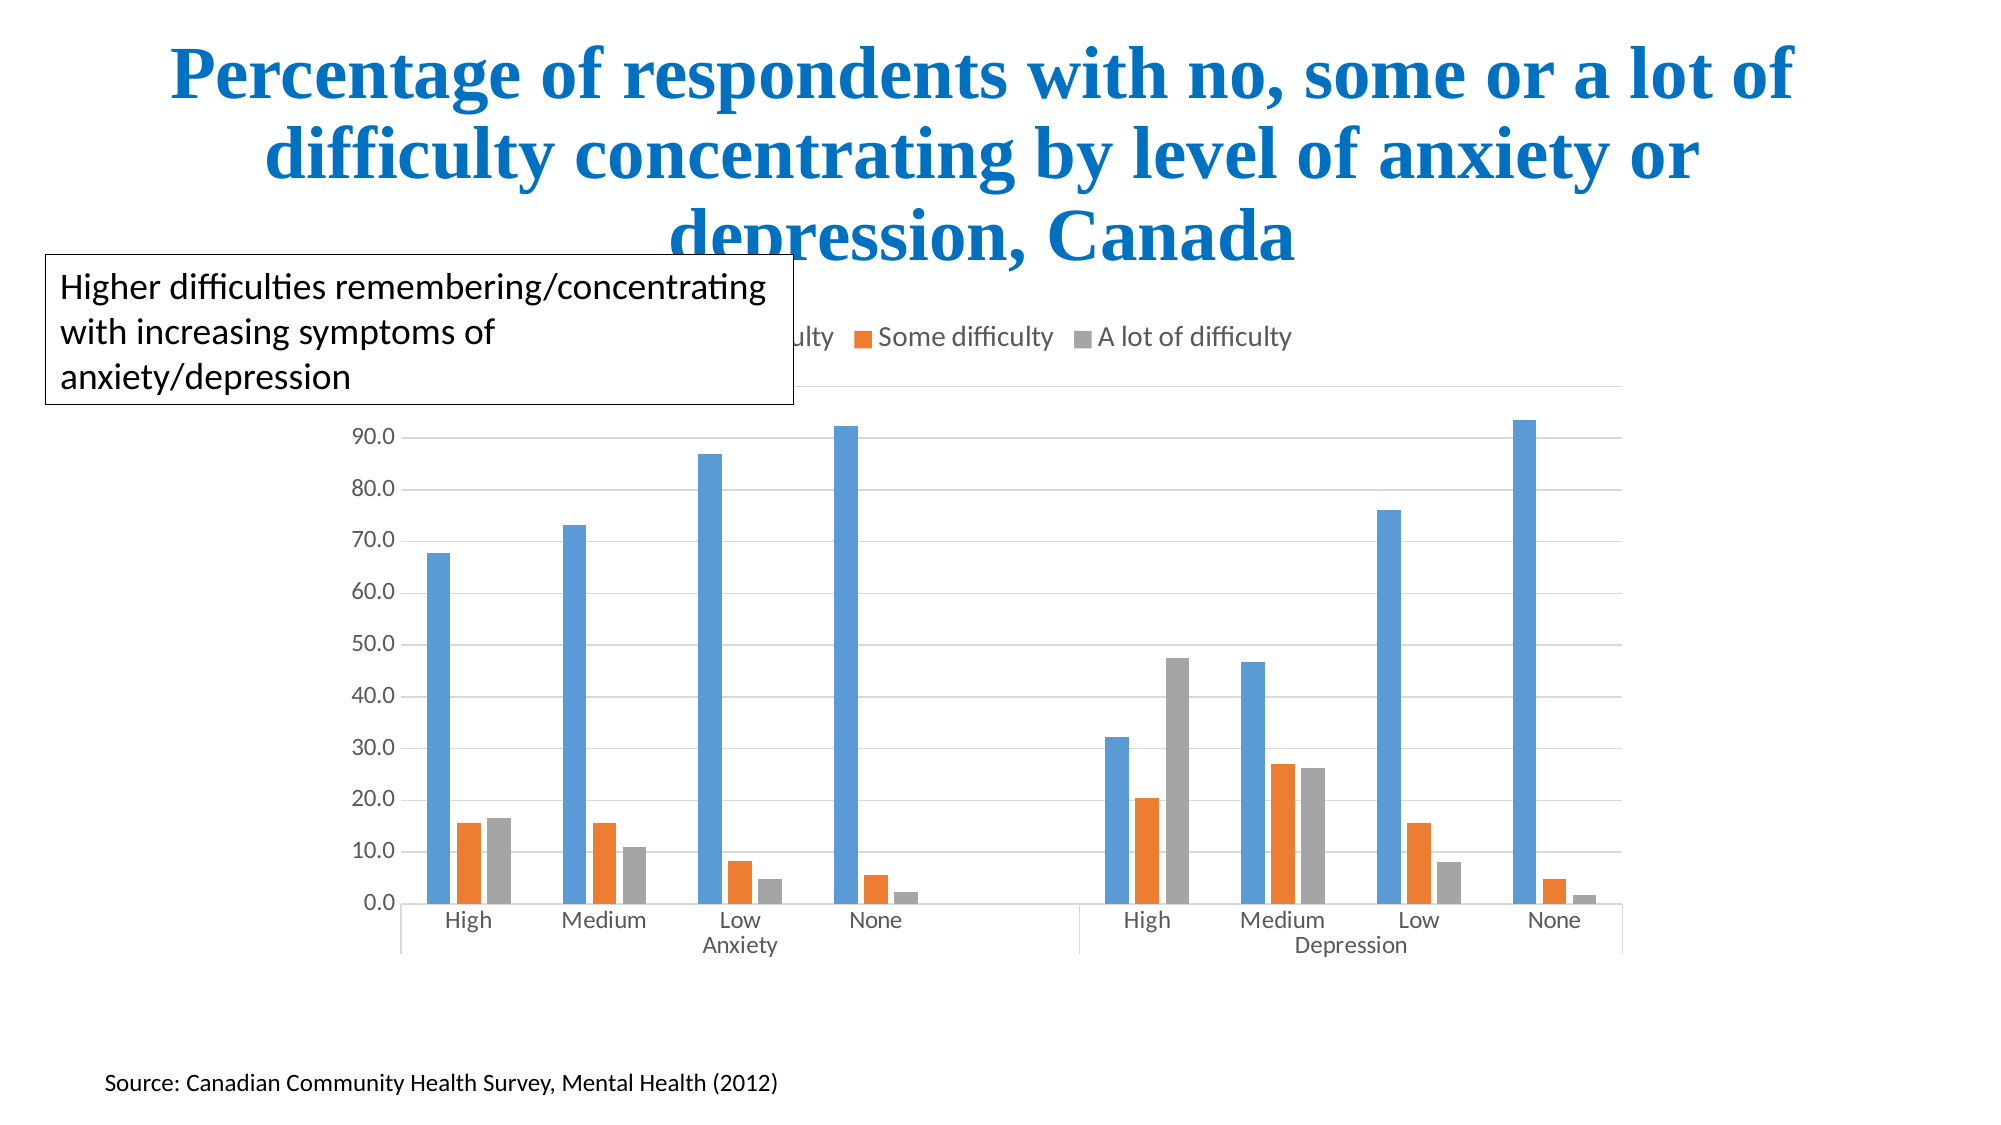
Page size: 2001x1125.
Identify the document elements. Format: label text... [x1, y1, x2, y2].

title Percentage of respondents with no, some or a lot of difficulty concentrating by level of anxiety or depression, Canada [63, 46, 1902, 264]
chart [311, 307, 1650, 974]
text_box Source: Canadian Community Health Survey, Mental Health (2012) [90, 1058, 1220, 1104]
text_box Higher difficulties remembering/concentrating with increasing symptoms of anxiety/depression [45, 254, 794, 405]
